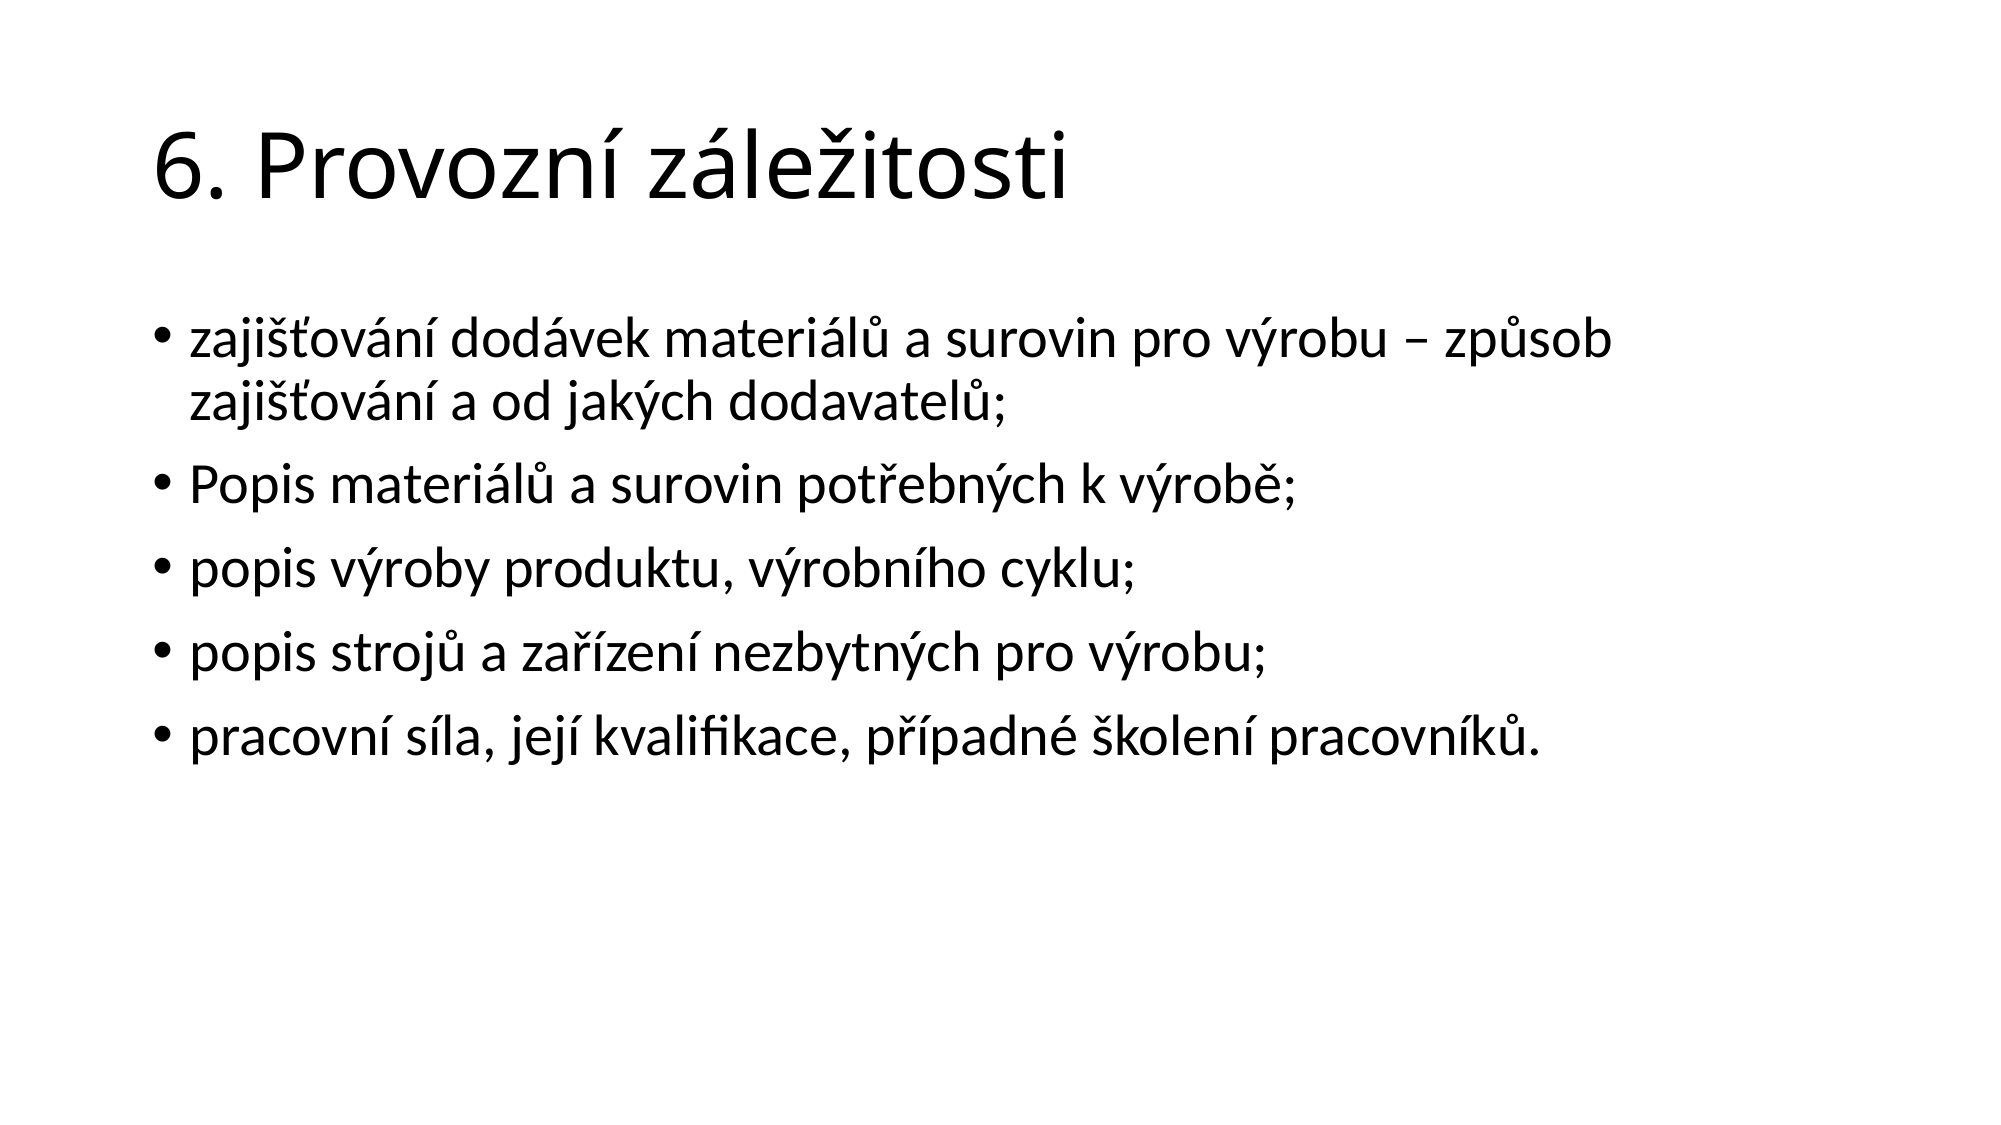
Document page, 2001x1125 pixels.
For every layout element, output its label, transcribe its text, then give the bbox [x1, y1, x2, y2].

title 6. Provozní záležitosti [137, 59, 1863, 278]
list zajišťování dodávek materiálů a surovin pro výrobu – způsob zajišťování a od jakých dodavatelů; Popis materiálů a surovin potřebných k výrobě; popis výroby produktu, výrobního cyklu; popis strojů a zařízení nezbytných pro výrobu; pracovní síla, její kvalifikace, případné školení pracovníků. [137, 299, 1863, 1014]
